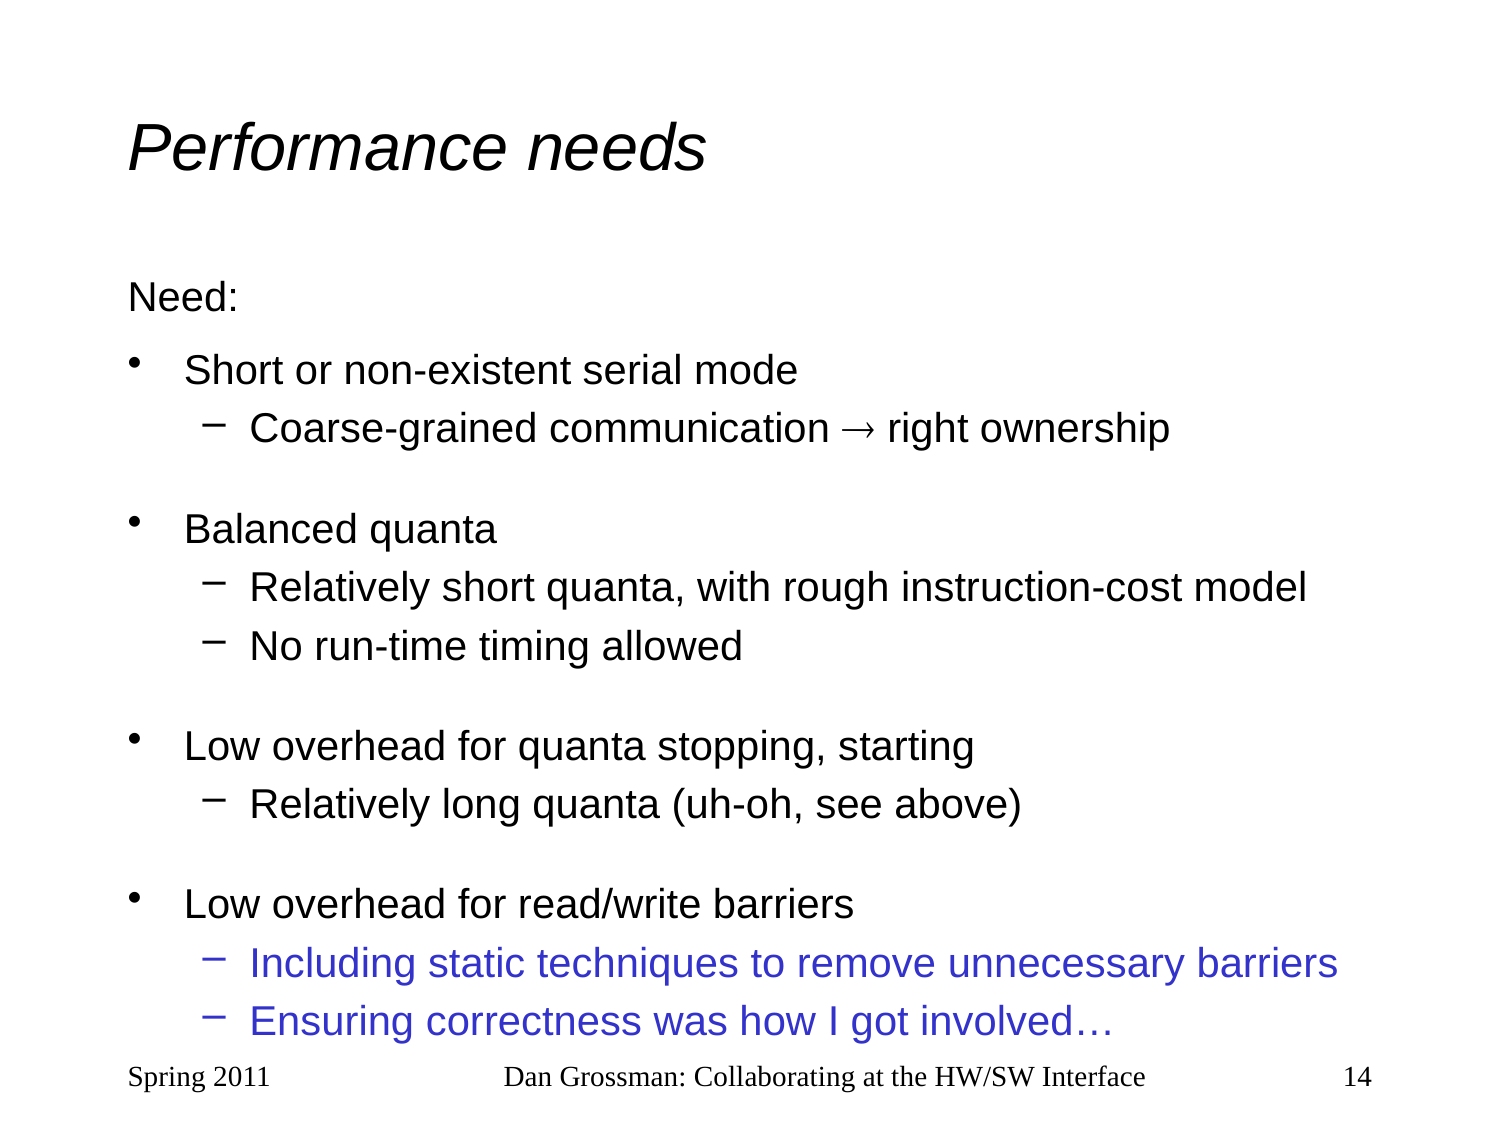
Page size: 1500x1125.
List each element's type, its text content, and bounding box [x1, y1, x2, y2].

slide_number 14 [1176, 1049, 1388, 1125]
footer Dan Grossman: Collaborating at the HW/SW Interface [474, 1049, 1176, 1125]
list Need: Short or non-existent serial mode Coarse-grained communication  right ownership Balanced quanta Relatively short quanta, with rough instruction-cost model No run-time timing allowed Low overhead for quanta stopping, starting Relatively long quanta (uh-oh, see above) Low overhead for read/write barriers Including static techniques to remove unnecessary barriers Ensuring correctness was how I got involved… [112, 262, 1388, 1001]
title Performance needs [112, 49, 1388, 238]
slide_number Spring 2011 [112, 1049, 426, 1125]
